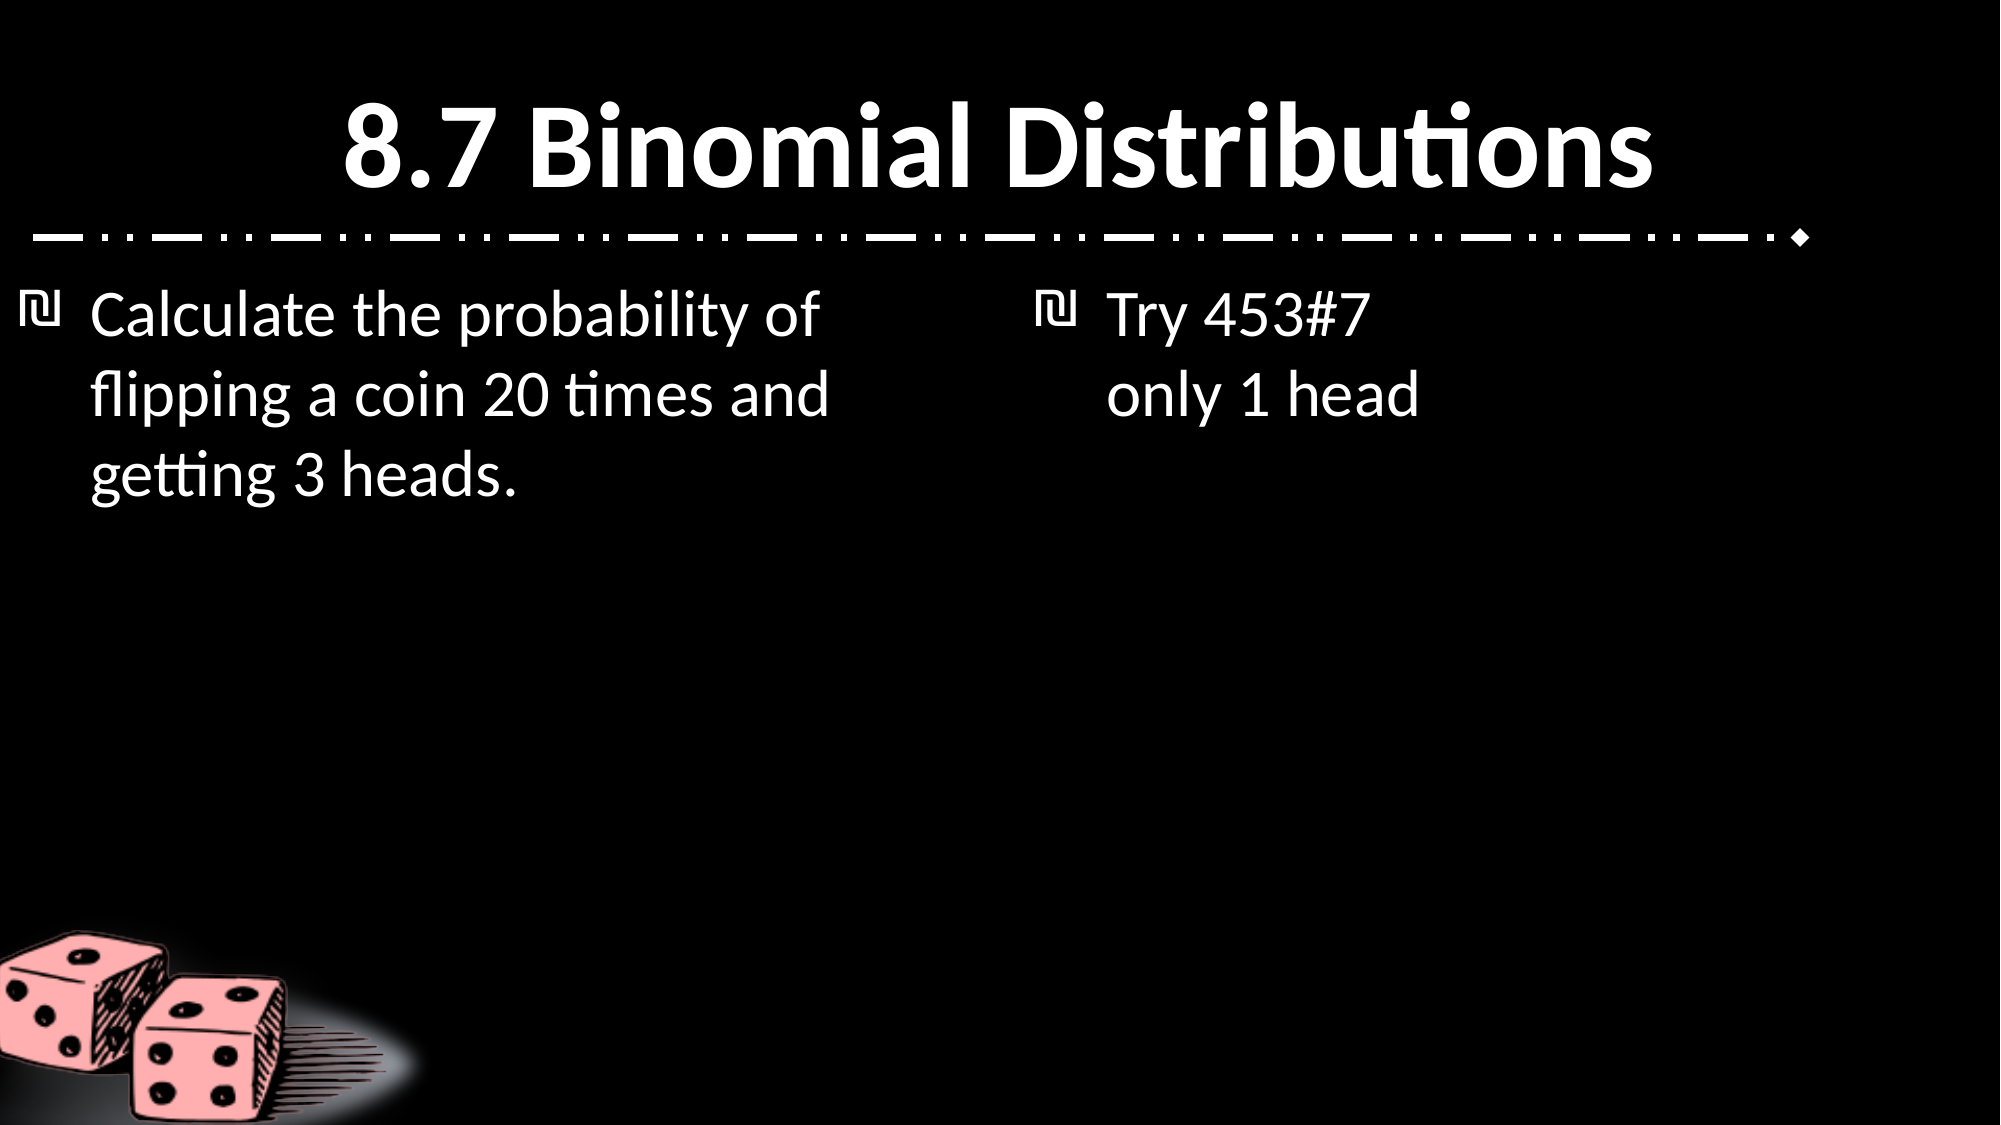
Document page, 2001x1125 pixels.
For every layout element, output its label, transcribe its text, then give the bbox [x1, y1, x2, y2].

list Try 453#7 only 1 head [1016, 262, 2000, 1005]
list Calculate the probability of flipping a coin 20 times and getting 3 heads. [0, 262, 984, 1005]
title 8.7 Binomial Distributions [0, 45, 2000, 233]
